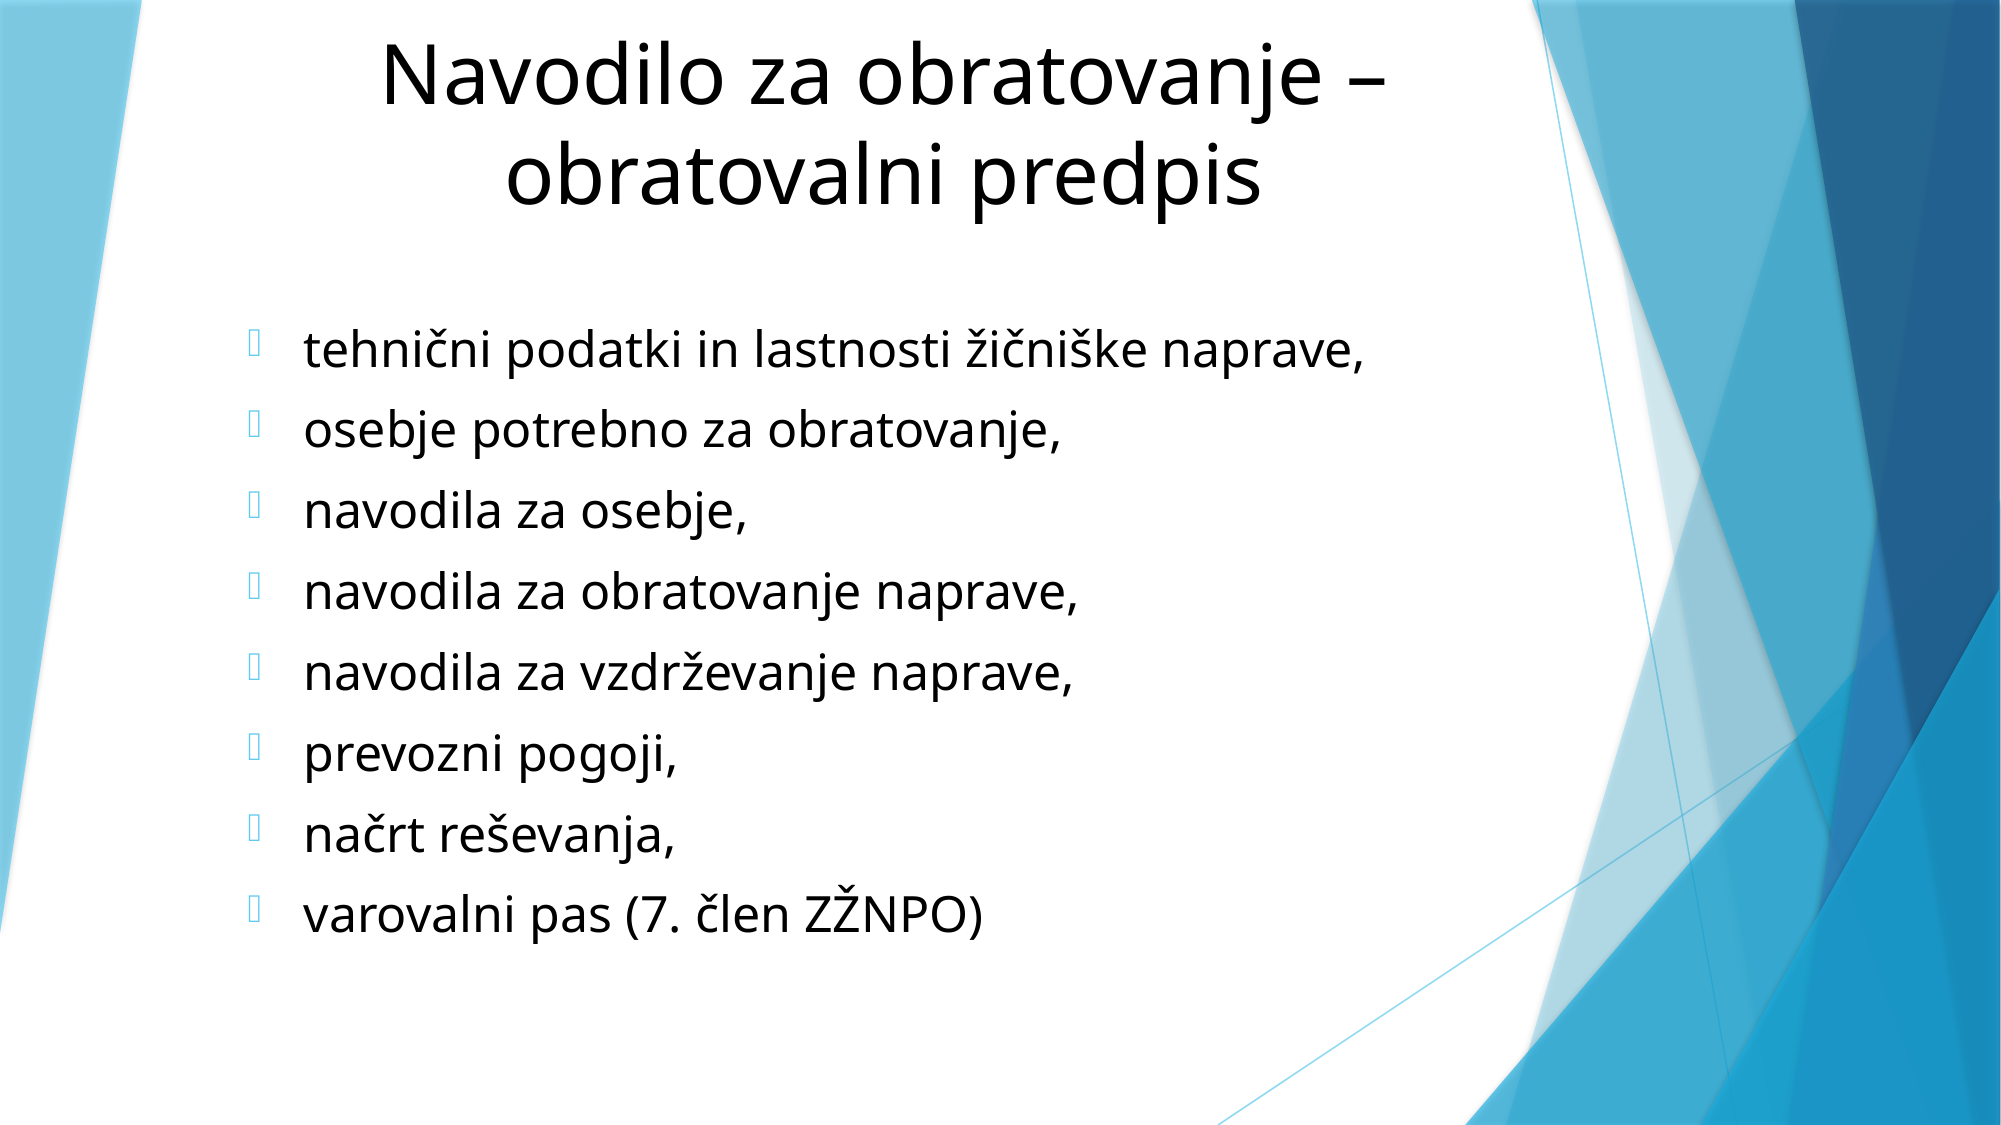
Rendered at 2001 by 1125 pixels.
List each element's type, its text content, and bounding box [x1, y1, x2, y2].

subtitle tehnični podatki in lastnosti žičniške naprave, osebje potrebno za obratovanje, navodila za osebje, navodila za obratovanje naprave, navodila za vzdrževanje naprave, prevozni pogoji, načrt reševanja, varovalni pas (7. člen ZŽNPO) [232, 228, 1507, 1079]
title Navodilo za obratovanje – obratovalni predpis [247, 83, 1522, 229]
